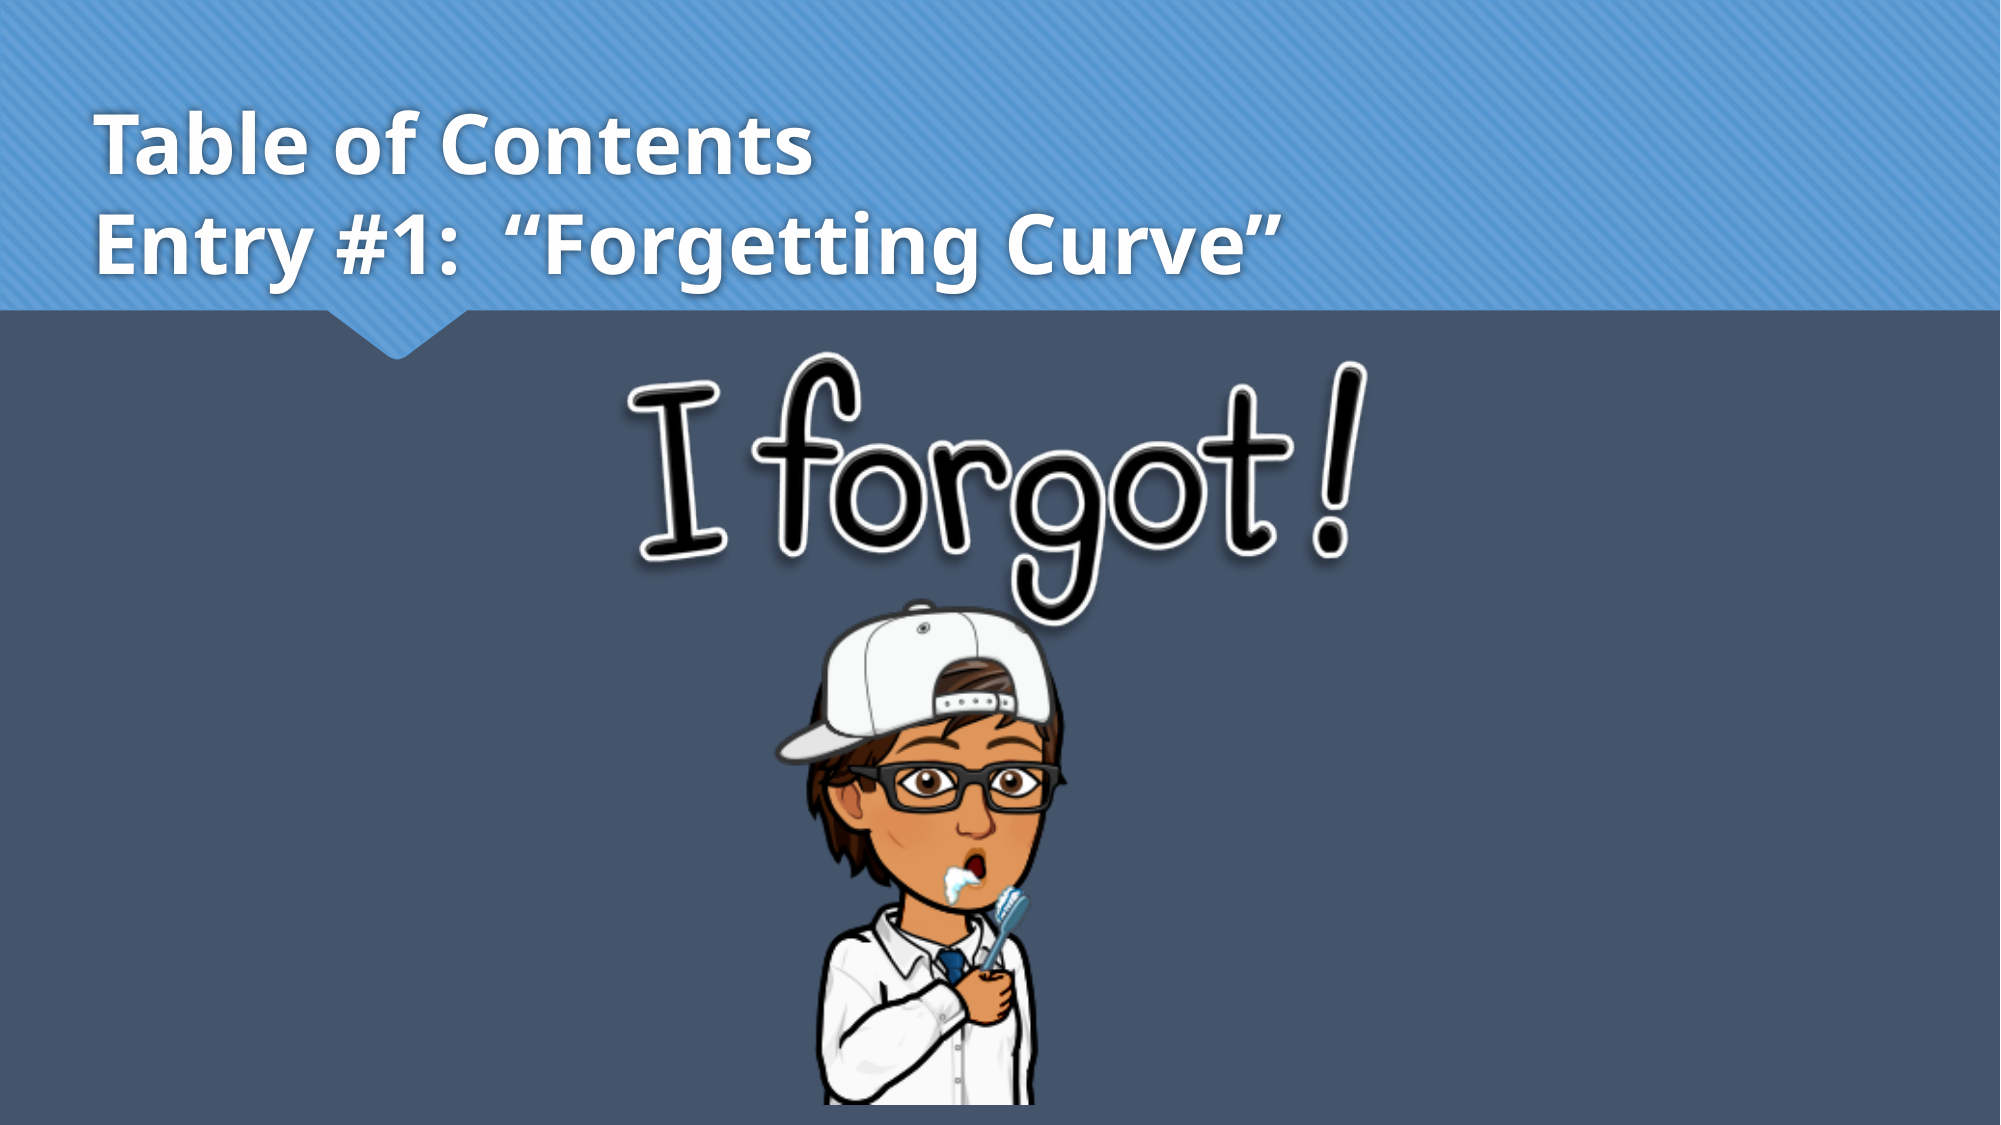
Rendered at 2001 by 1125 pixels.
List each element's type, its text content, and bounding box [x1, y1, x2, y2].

picture [616, 337, 1384, 1105]
title Table of Contents Entry #1: “Forgetting Curve” [77, 73, 1868, 299]
picture [1, 1, 1999, 357]
